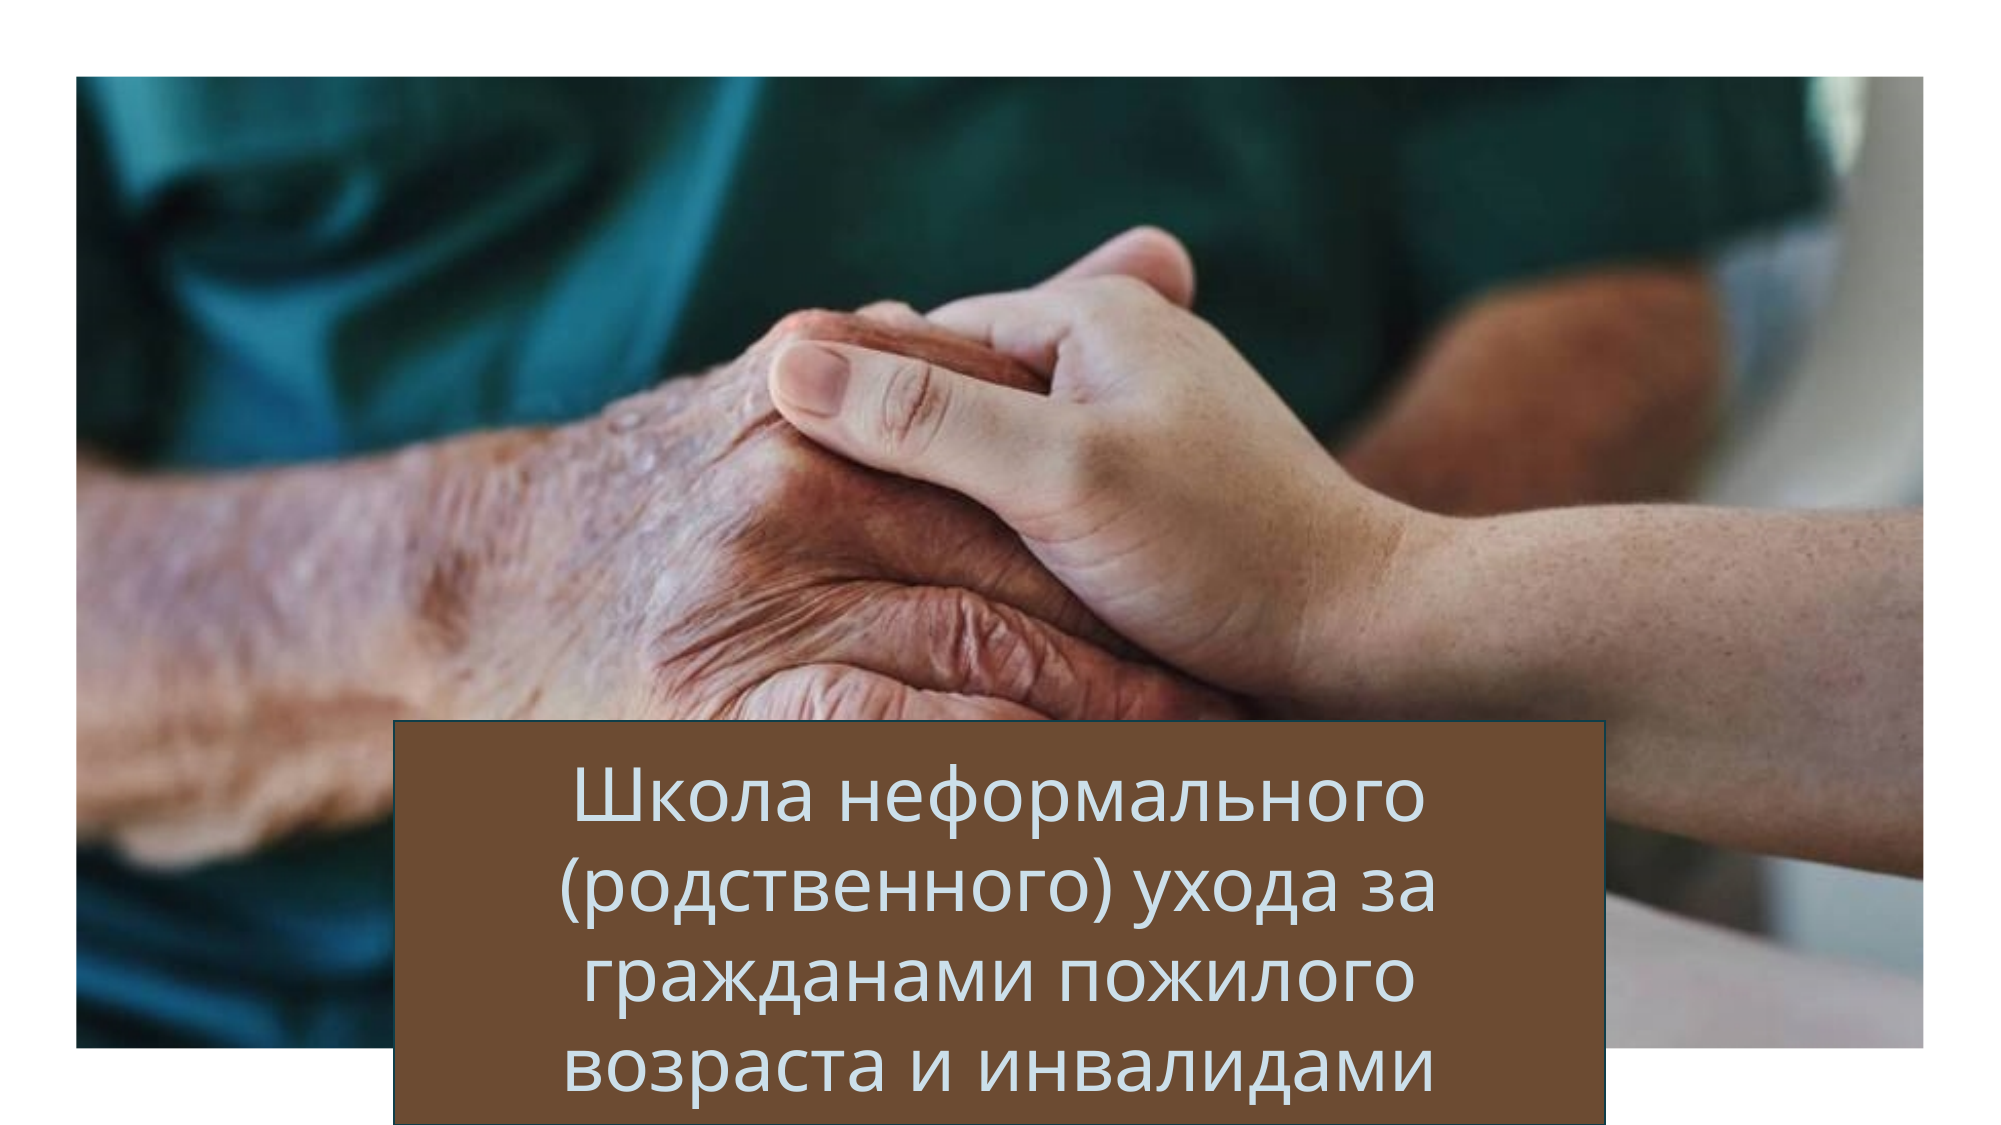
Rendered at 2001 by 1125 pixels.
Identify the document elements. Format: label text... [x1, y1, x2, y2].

text_box [393, 1114, 1606, 1125]
text_box Школа неформального (родственного) ухода за гражданами пожилого возраста и инвалидами [393, 1049, 1606, 1114]
picture [76, 76, 1924, 1049]
